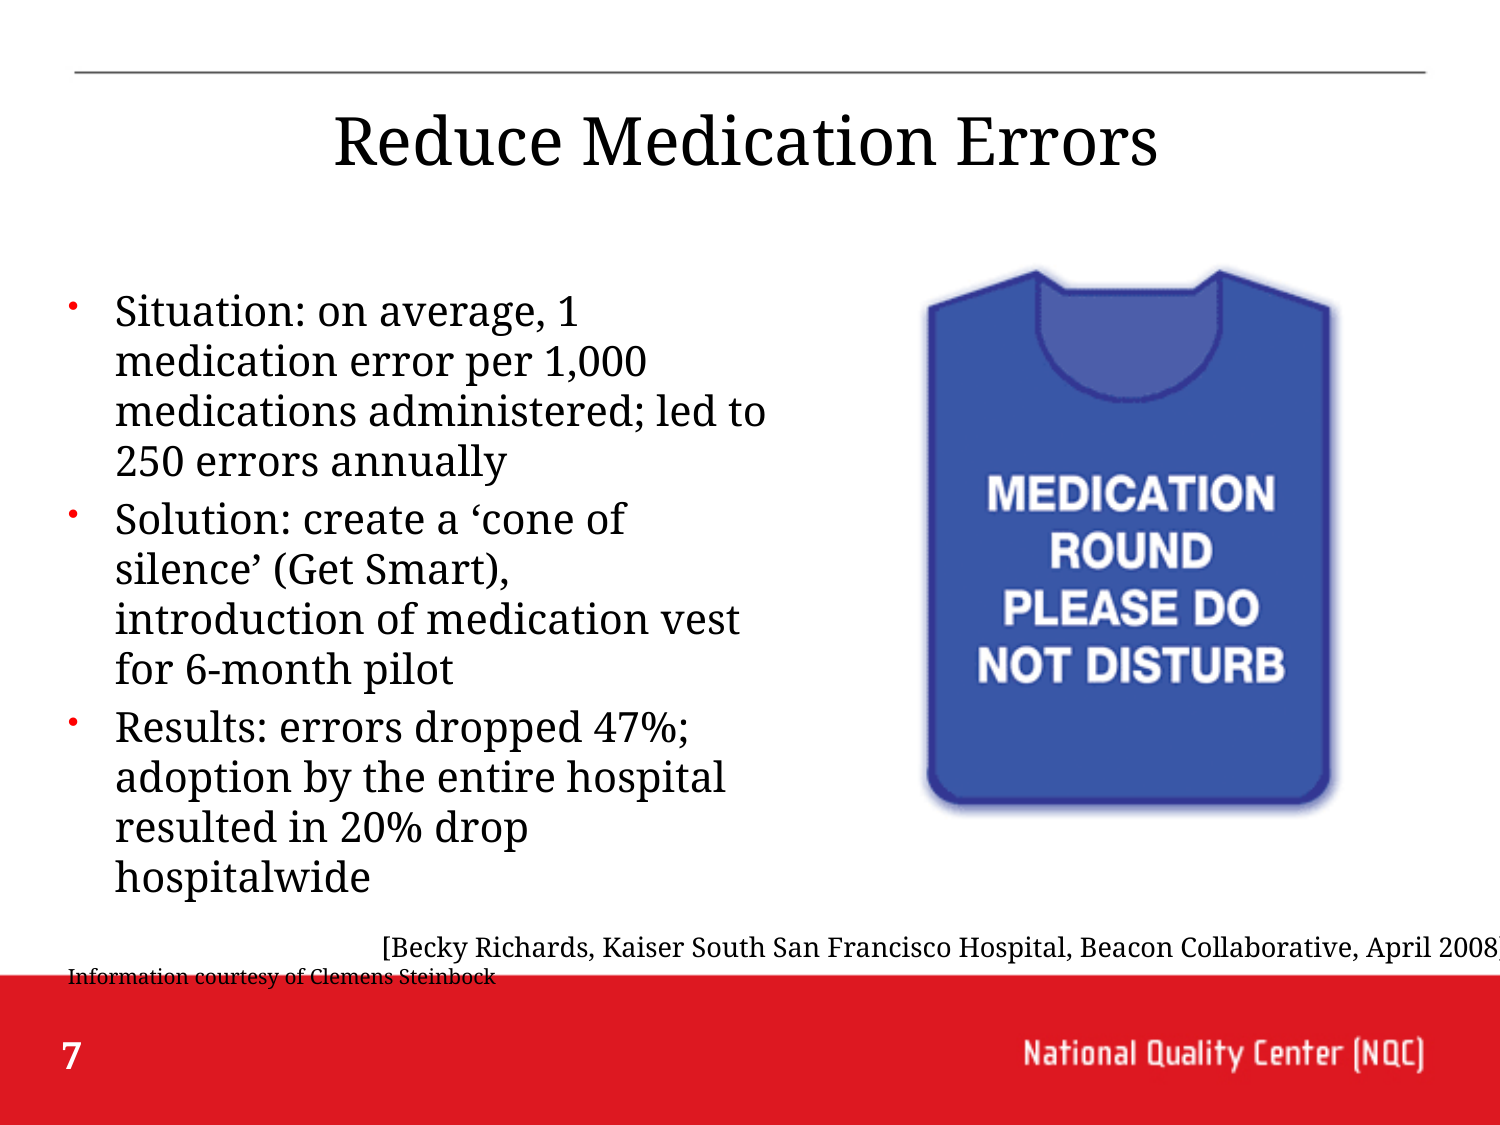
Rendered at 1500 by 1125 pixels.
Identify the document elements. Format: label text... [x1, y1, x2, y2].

title Reduce Medication Errors [137, 89, 1346, 188]
text_box [Becky Richards, Kaiser South San Francisco Hospital, Beacon Collaborative, April 2008] [381, 929, 1500, 963]
list Situation: on average, 1 medication error per 1,000 medications administered; led to 250 errors annually Solution: create a ‘cone of silence’ (Get Smart), introduction of medication vest for 6-month pilot Results: errors dropped 47%; adoption by the entire hospital resulted in 20% drop hospitalwide Information courtesy of Clemens Steinbock [52, 276, 774, 1065]
picture [0, 0, 1500, 1125]
